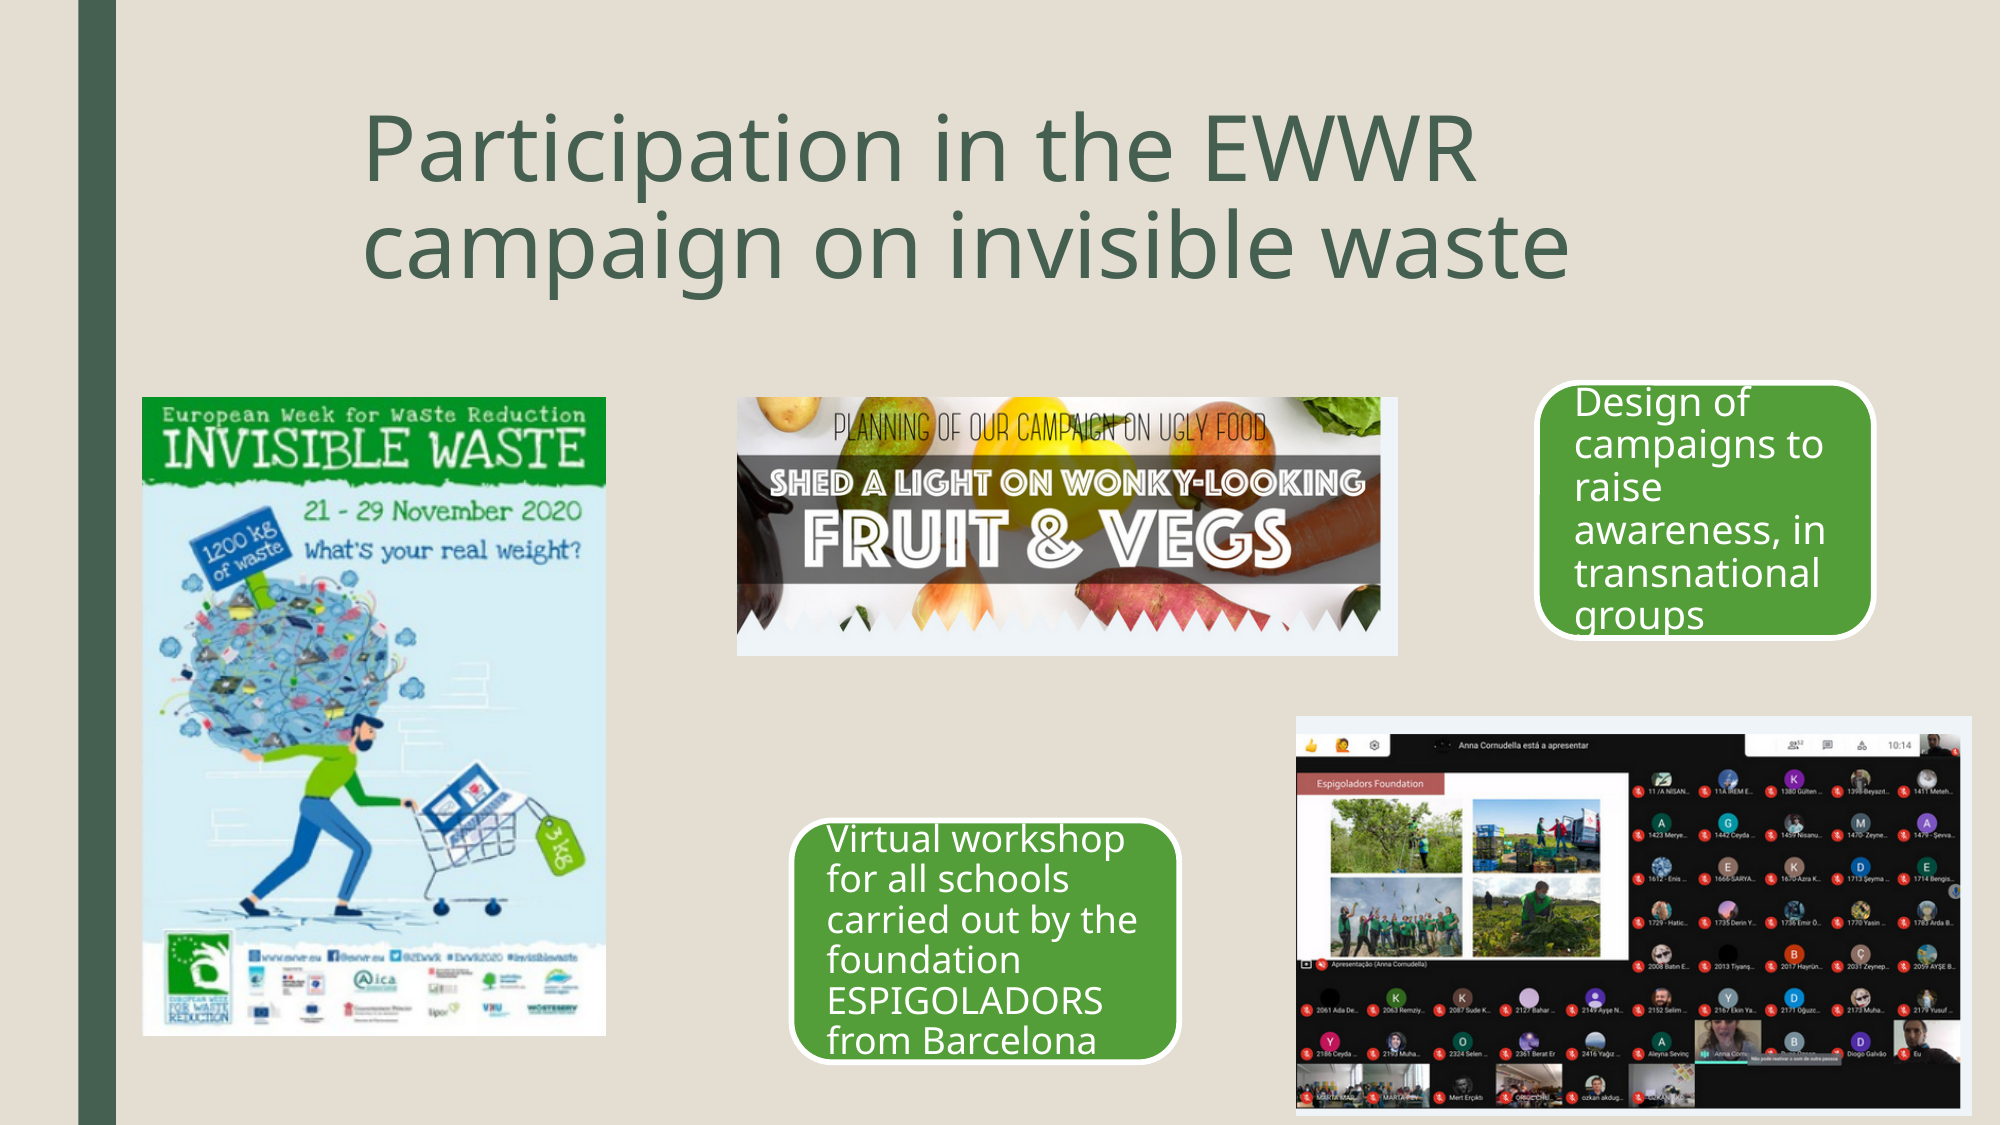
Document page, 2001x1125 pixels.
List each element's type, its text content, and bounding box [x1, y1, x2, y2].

picture [142, 397, 606, 1036]
picture [1295, 716, 1973, 1116]
picture [737, 397, 1398, 656]
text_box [1536, 380, 1874, 640]
title Participation in the EWWR campaign on invisible waste [346, 95, 1634, 320]
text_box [791, 804, 1180, 1078]
